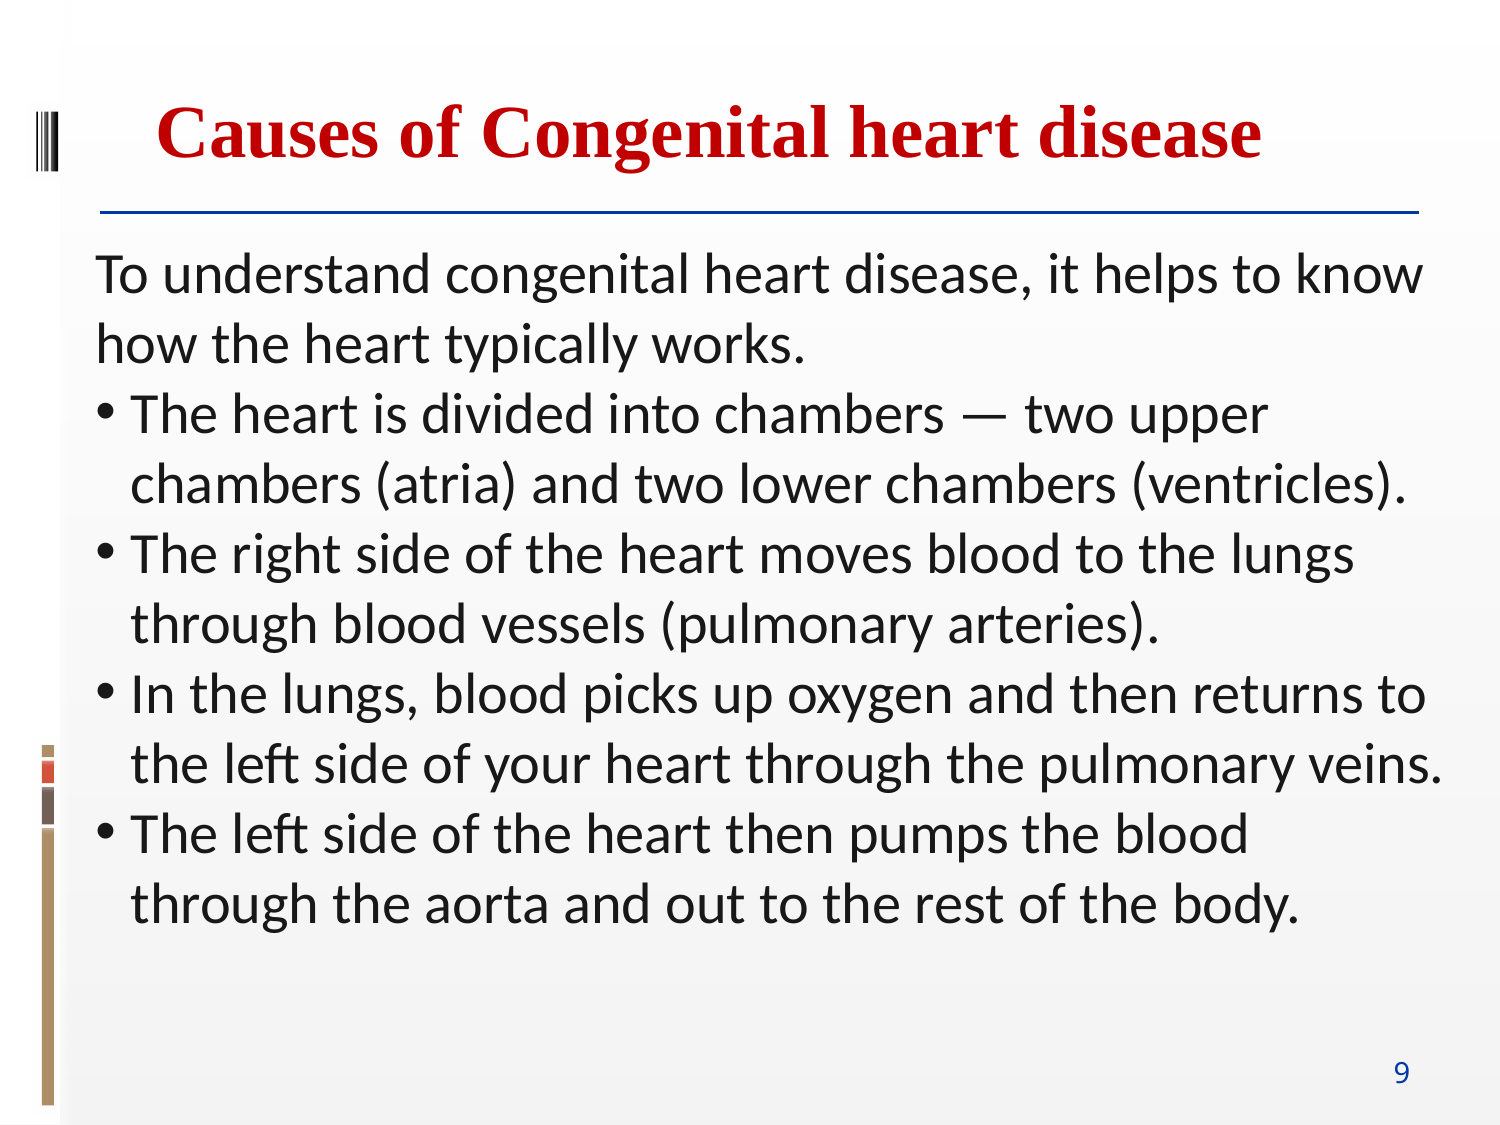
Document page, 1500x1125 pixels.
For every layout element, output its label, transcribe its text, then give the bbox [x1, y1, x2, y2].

text_box 9 [1074, 1012, 1425, 1073]
text_box To understand congenital heart disease, it helps to know how the heart typically works. The heart is divided into chambers — two upper chambers (atria) and two lower chambers (ventricles). The right side of the heart moves blood to the lungs through blood vessels (pulmonary arteries). In the lungs, blood picks up oxygen and then returns to the left side of your heart through the pulmonary veins. The left side of the heart then pumps the blood through the aorta and out to the rest of the body. [80, 227, 1463, 943]
text_box Causes of Congenital heart disease [0, 74, 1438, 180]
